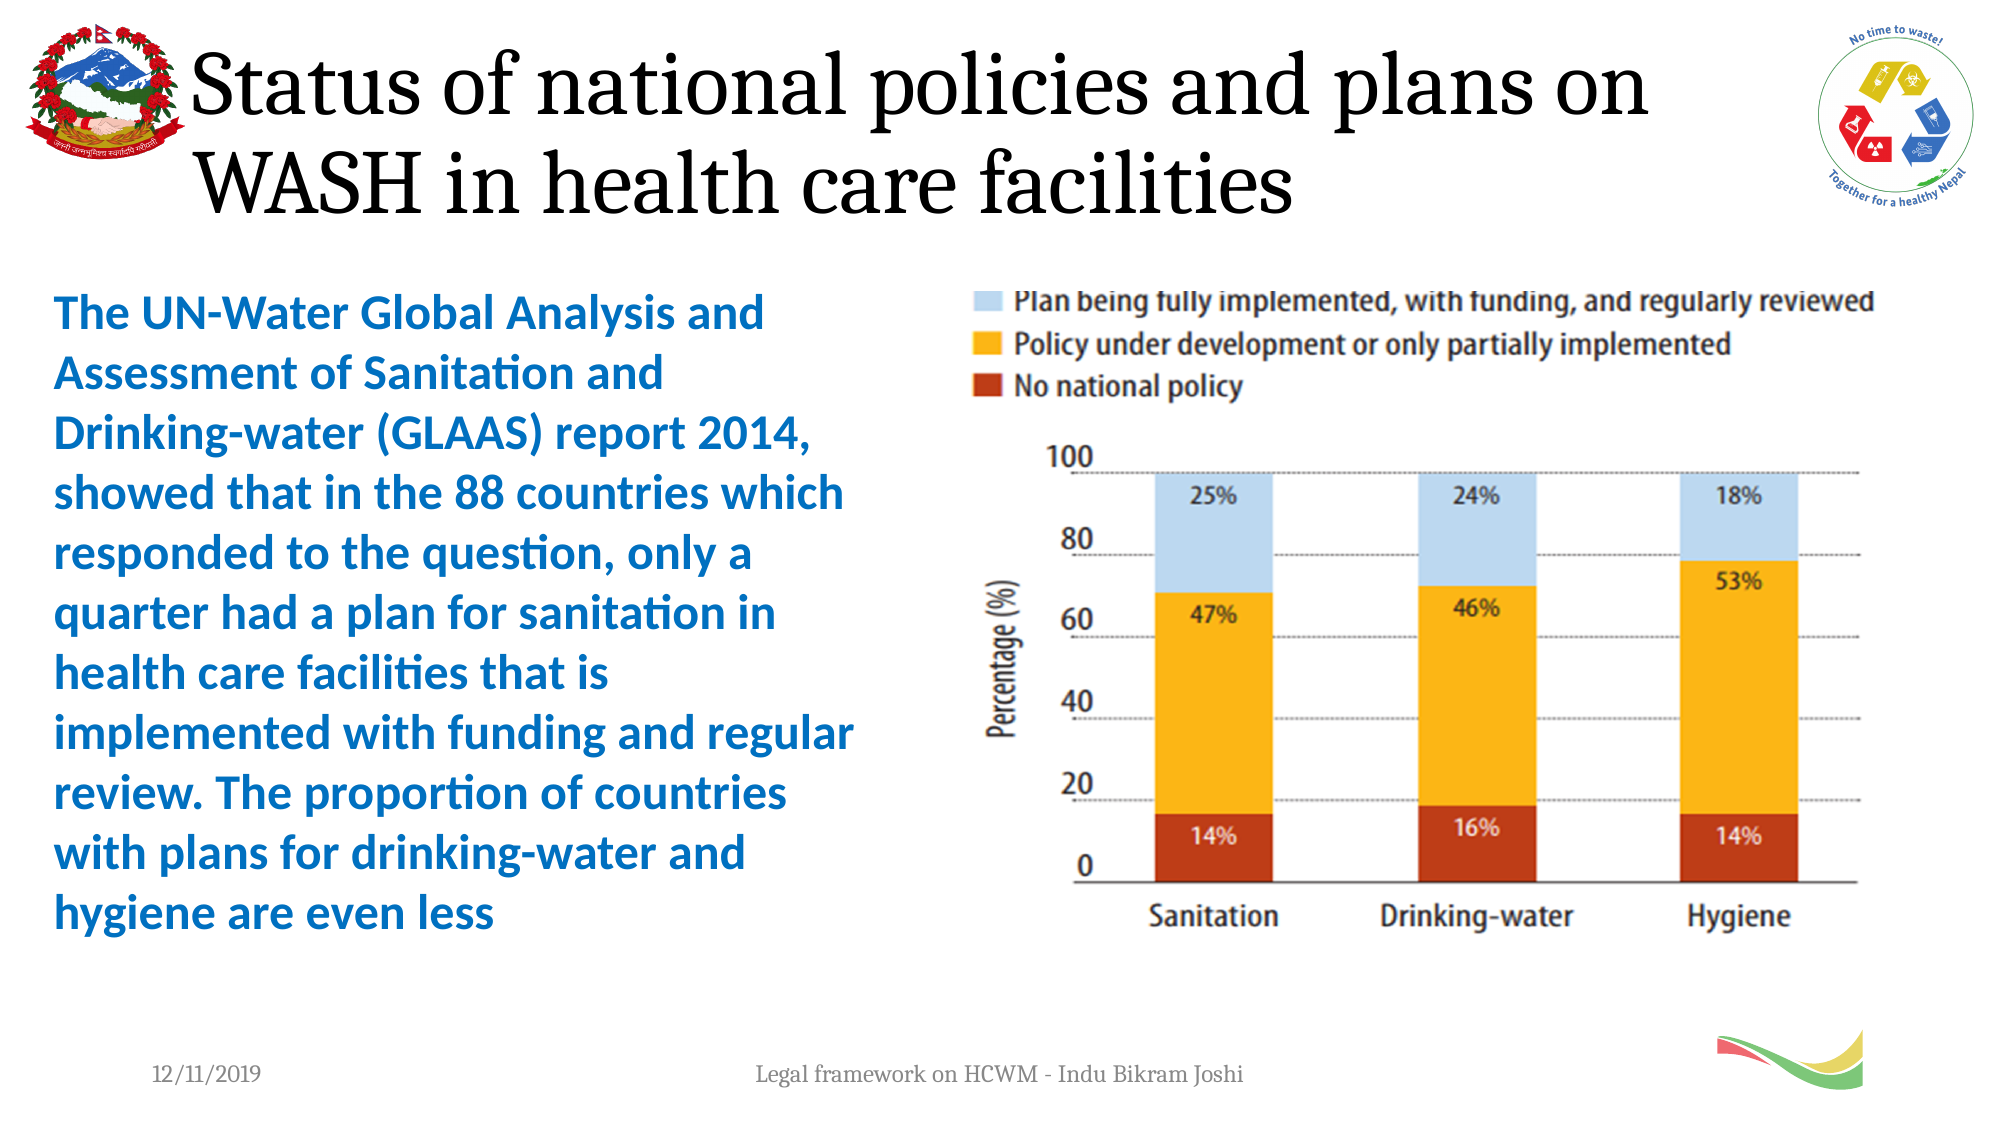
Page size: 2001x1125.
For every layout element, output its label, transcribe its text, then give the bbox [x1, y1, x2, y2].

text_box Legal framework on HCWM - Indu Bikram Joshi [362, 1050, 1638, 1095]
picture [933, 290, 2000, 937]
text_box The UN-Water Global Analysis and Assessment of Sanitation and Drinking-water (GLAAS) report 2014, showed that in the 88 countries which responded to the question, only a quarter had a plan for sanitation in health care facilities that is implemented with funding and regular review. The proportion of countries with plans for drinking-water and hygiene are even less [46, 271, 871, 947]
slide_number [1832, 1049, 1863, 1096]
text_box 12/11/2019 [144, 1050, 327, 1095]
picture [22, 22, 188, 161]
picture [1812, 22, 1978, 209]
title Status of national policies and plans on WASH in health care facilities [184, 25, 1911, 244]
